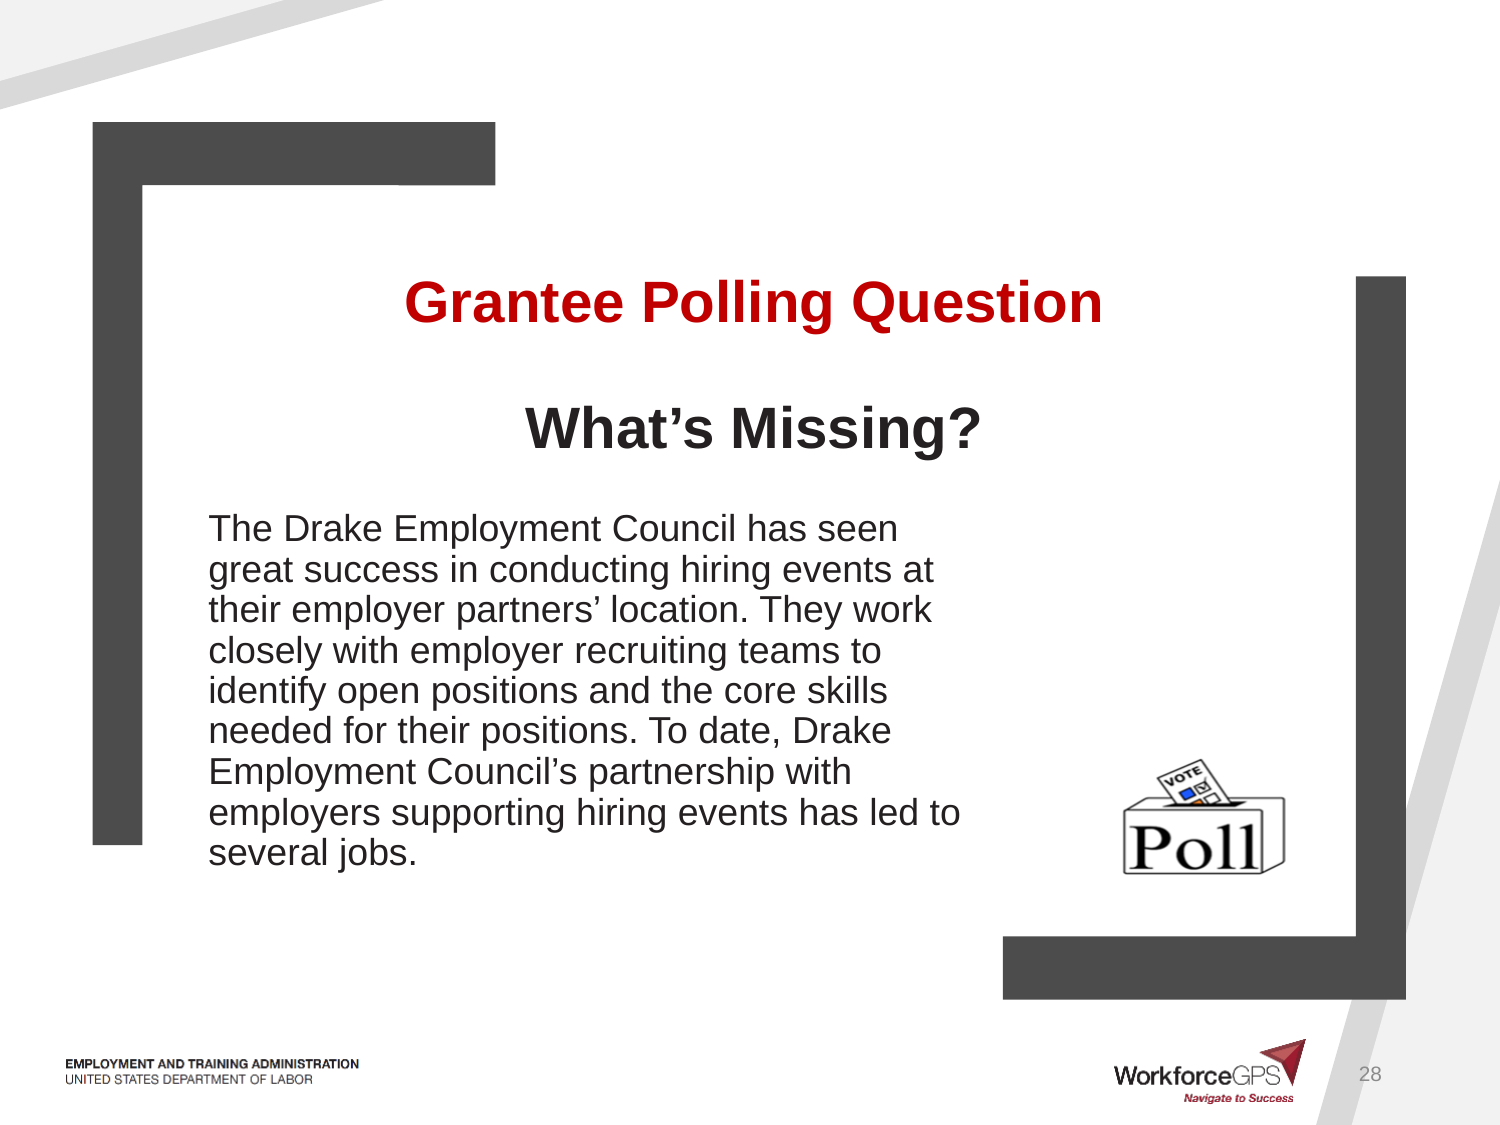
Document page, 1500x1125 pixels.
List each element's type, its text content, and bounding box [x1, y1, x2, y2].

text_box [92, 122, 496, 846]
title Grantee Polling Question What’s Missing? [193, 258, 1316, 476]
text_box [1002, 276, 1406, 1000]
picture [1112, 1038, 1308, 1042]
text_box The Drake Employment Council has seen great success in conducting hiring events at their employer partners’ location. They work closely with employer recruiting teams to identify open positions and the core skills needed for their positions. To date, Drake Employment Council’s partnership with employers supporting hiring events has led to several jobs. [193, 501, 1005, 902]
picture [59, 1053, 370, 1092]
slide_number 28 [1059, 1042, 1397, 1103]
picture [1118, 756, 1291, 881]
